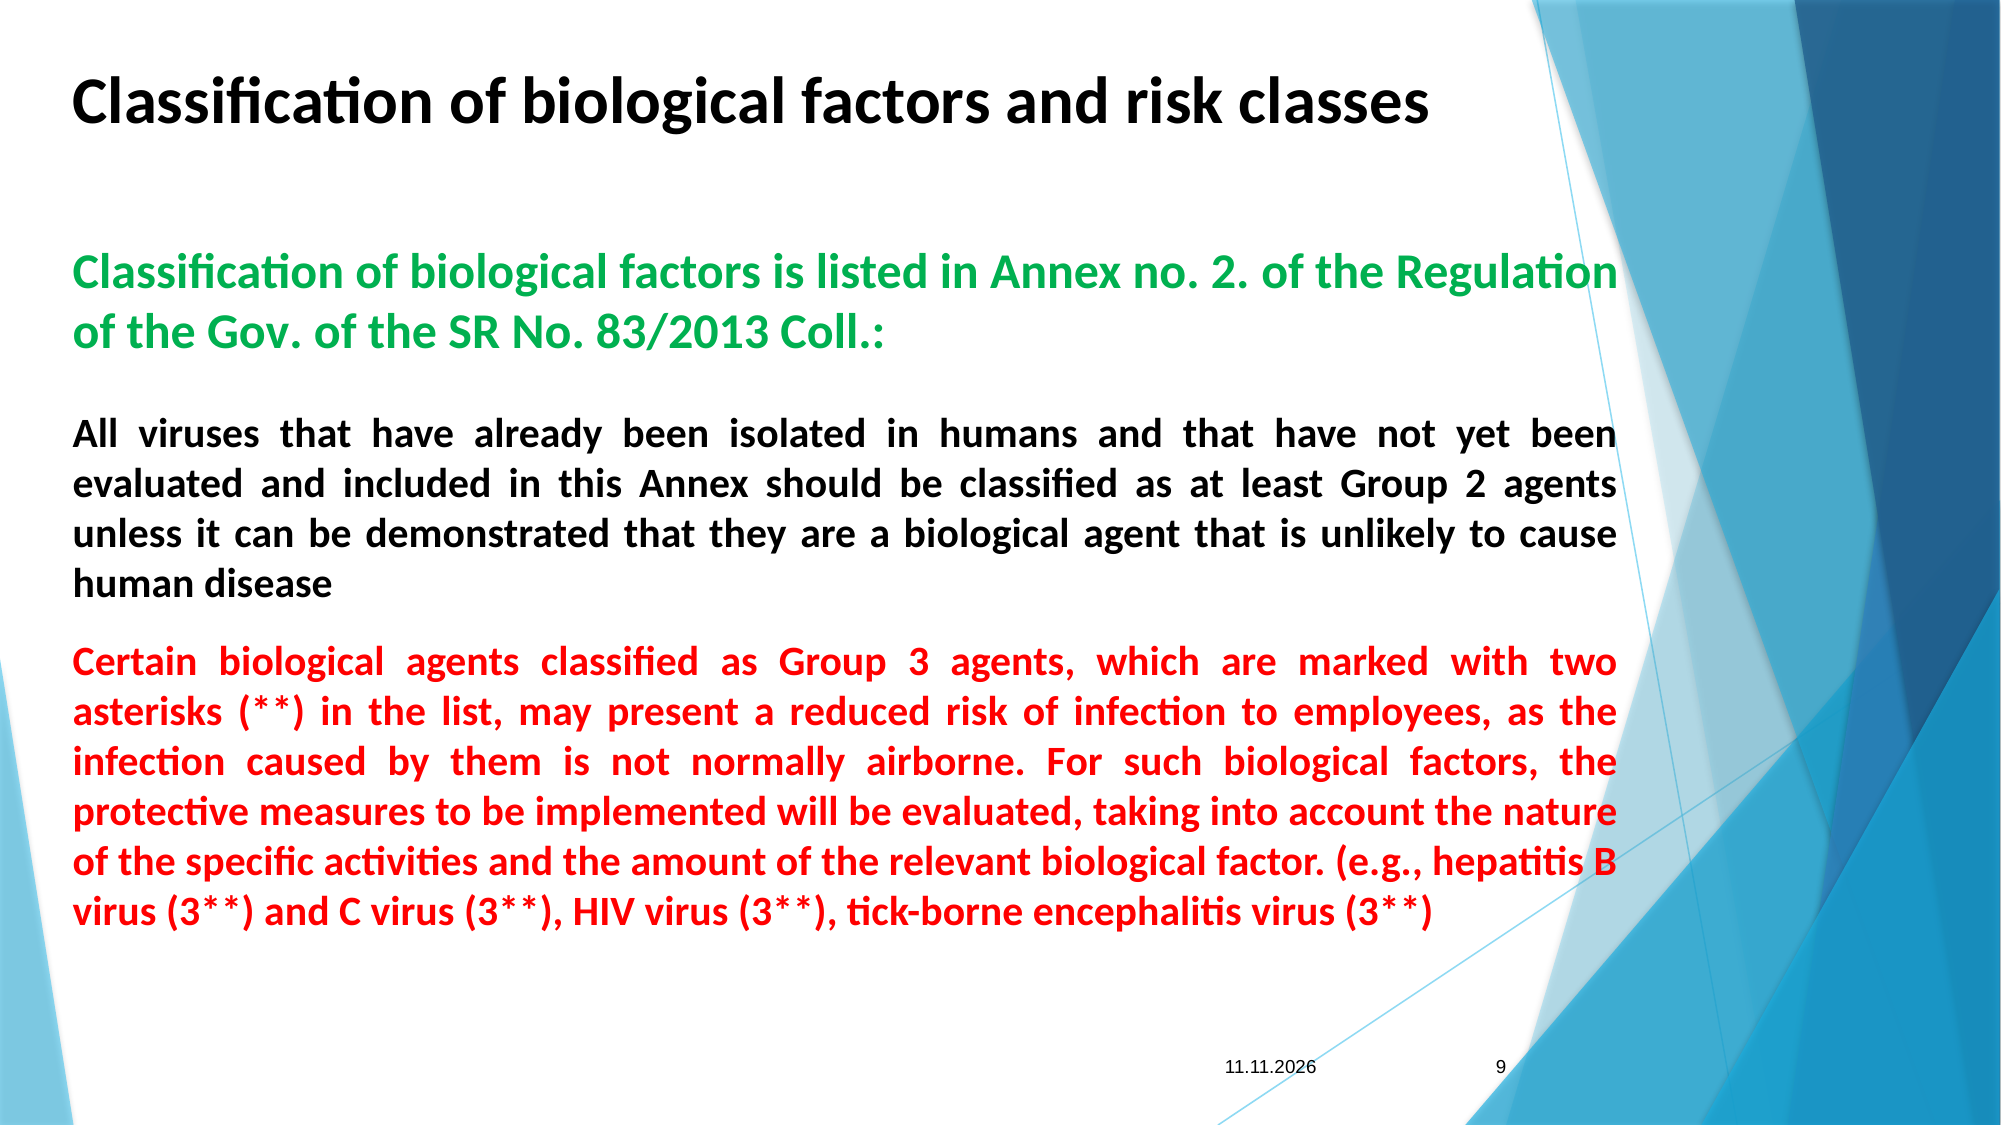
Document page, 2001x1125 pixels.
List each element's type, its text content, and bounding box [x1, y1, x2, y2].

text_box Classification of biological factors is listed in Annex no. 2. of the Regulation of the Gov. of the SR No. 83/2013 Coll.: [57, 231, 1634, 367]
slide_number 9 [1409, 1035, 1522, 1096]
text_box Classification of biological factors and risk classes [57, 49, 1821, 144]
text_box Certain biological agents classified as Group 3 agents, which are marked with two asterisks (**) in the list, may present a reduced risk of infection to employees, as the infection caused by them is not normally airborne. For such biological factors, the protective measures to be implemented will be evaluated, taking into account the nature of the specific activities and the amount of the relevant biological factor. (e.g., hepatitis B virus (3**) and C virus (3**), HIV virus (3**), tick-borne encephalitis virus (3**) [57, 626, 1634, 941]
slide_number 13. 7. 2023 [1181, 1035, 1332, 1096]
text_box All viruses that have already been isolated in humans and that have not yet been evaluated and included in this Annex should be classified as at least Group 2 agents unless it can be demonstrated that they are a biological agent that is unlikely to cause human disease [57, 398, 1634, 614]
